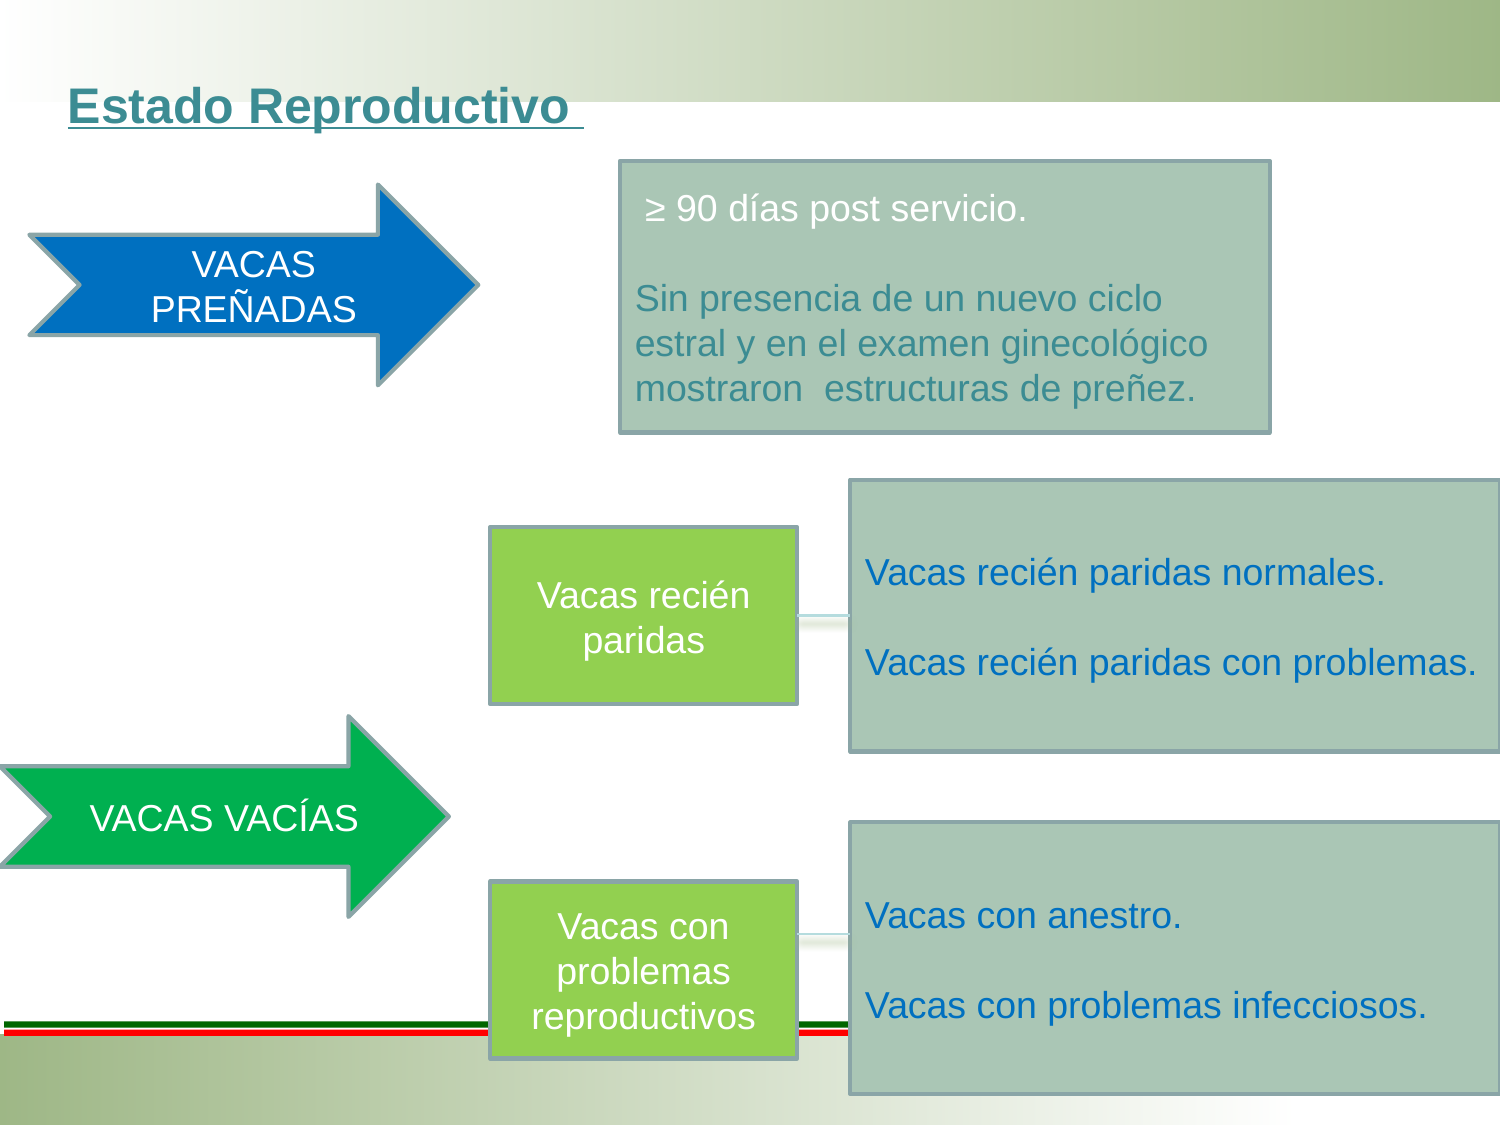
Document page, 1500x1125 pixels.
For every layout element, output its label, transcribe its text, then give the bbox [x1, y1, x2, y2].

text_box Vacas con anestro. Vacas con problemas infecciosos. [848, 820, 1500, 1096]
text_box VACAS PREÑADAS [27, 182, 481, 388]
text_box Vacas recién paridas normales. Vacas recién paridas con problemas. [848, 478, 1500, 754]
list Estado Reproductivo [53, 66, 1404, 929]
text_box Vacas recién paridas [488, 525, 799, 706]
text_box Vacas con problemas reproductivos [488, 879, 799, 1061]
text_box ≥ 90 días post servicio. Sin presencia de un nuevo ciclo estral y en el examen ginecológico mostraron estructuras de preñez. [618, 159, 1272, 435]
text_box VACAS VACÍAS [0, 714, 451, 919]
